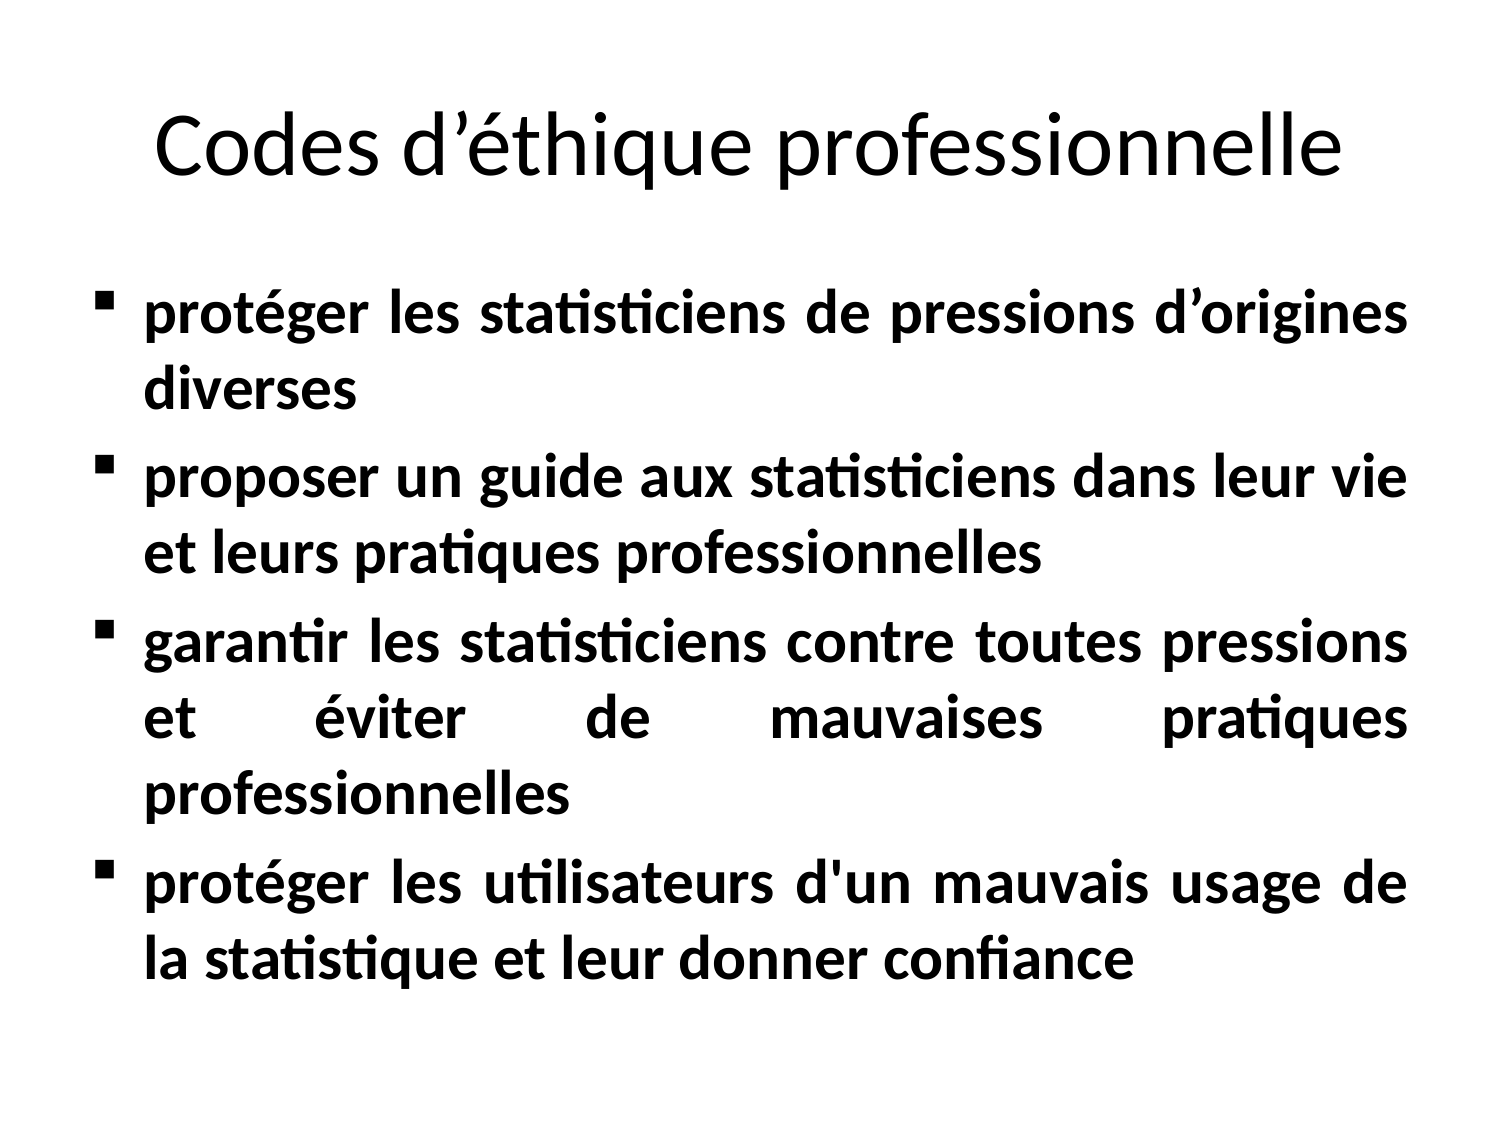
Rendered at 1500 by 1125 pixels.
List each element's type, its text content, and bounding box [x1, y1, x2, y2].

list protéger les statisticiens de pressions d’origines diverses proposer un guide aux statisticiens dans leur vie et leurs pratiques professionnelles garantir les statisticiens contre toutes pressions et éviter de mauvaises pratiques professionnelles protéger les utilisateurs d'un mauvais usage de la statistique et leur donner confiance [75, 262, 1425, 1005]
title Codes d’éthique professionnelle [75, 45, 1425, 233]
